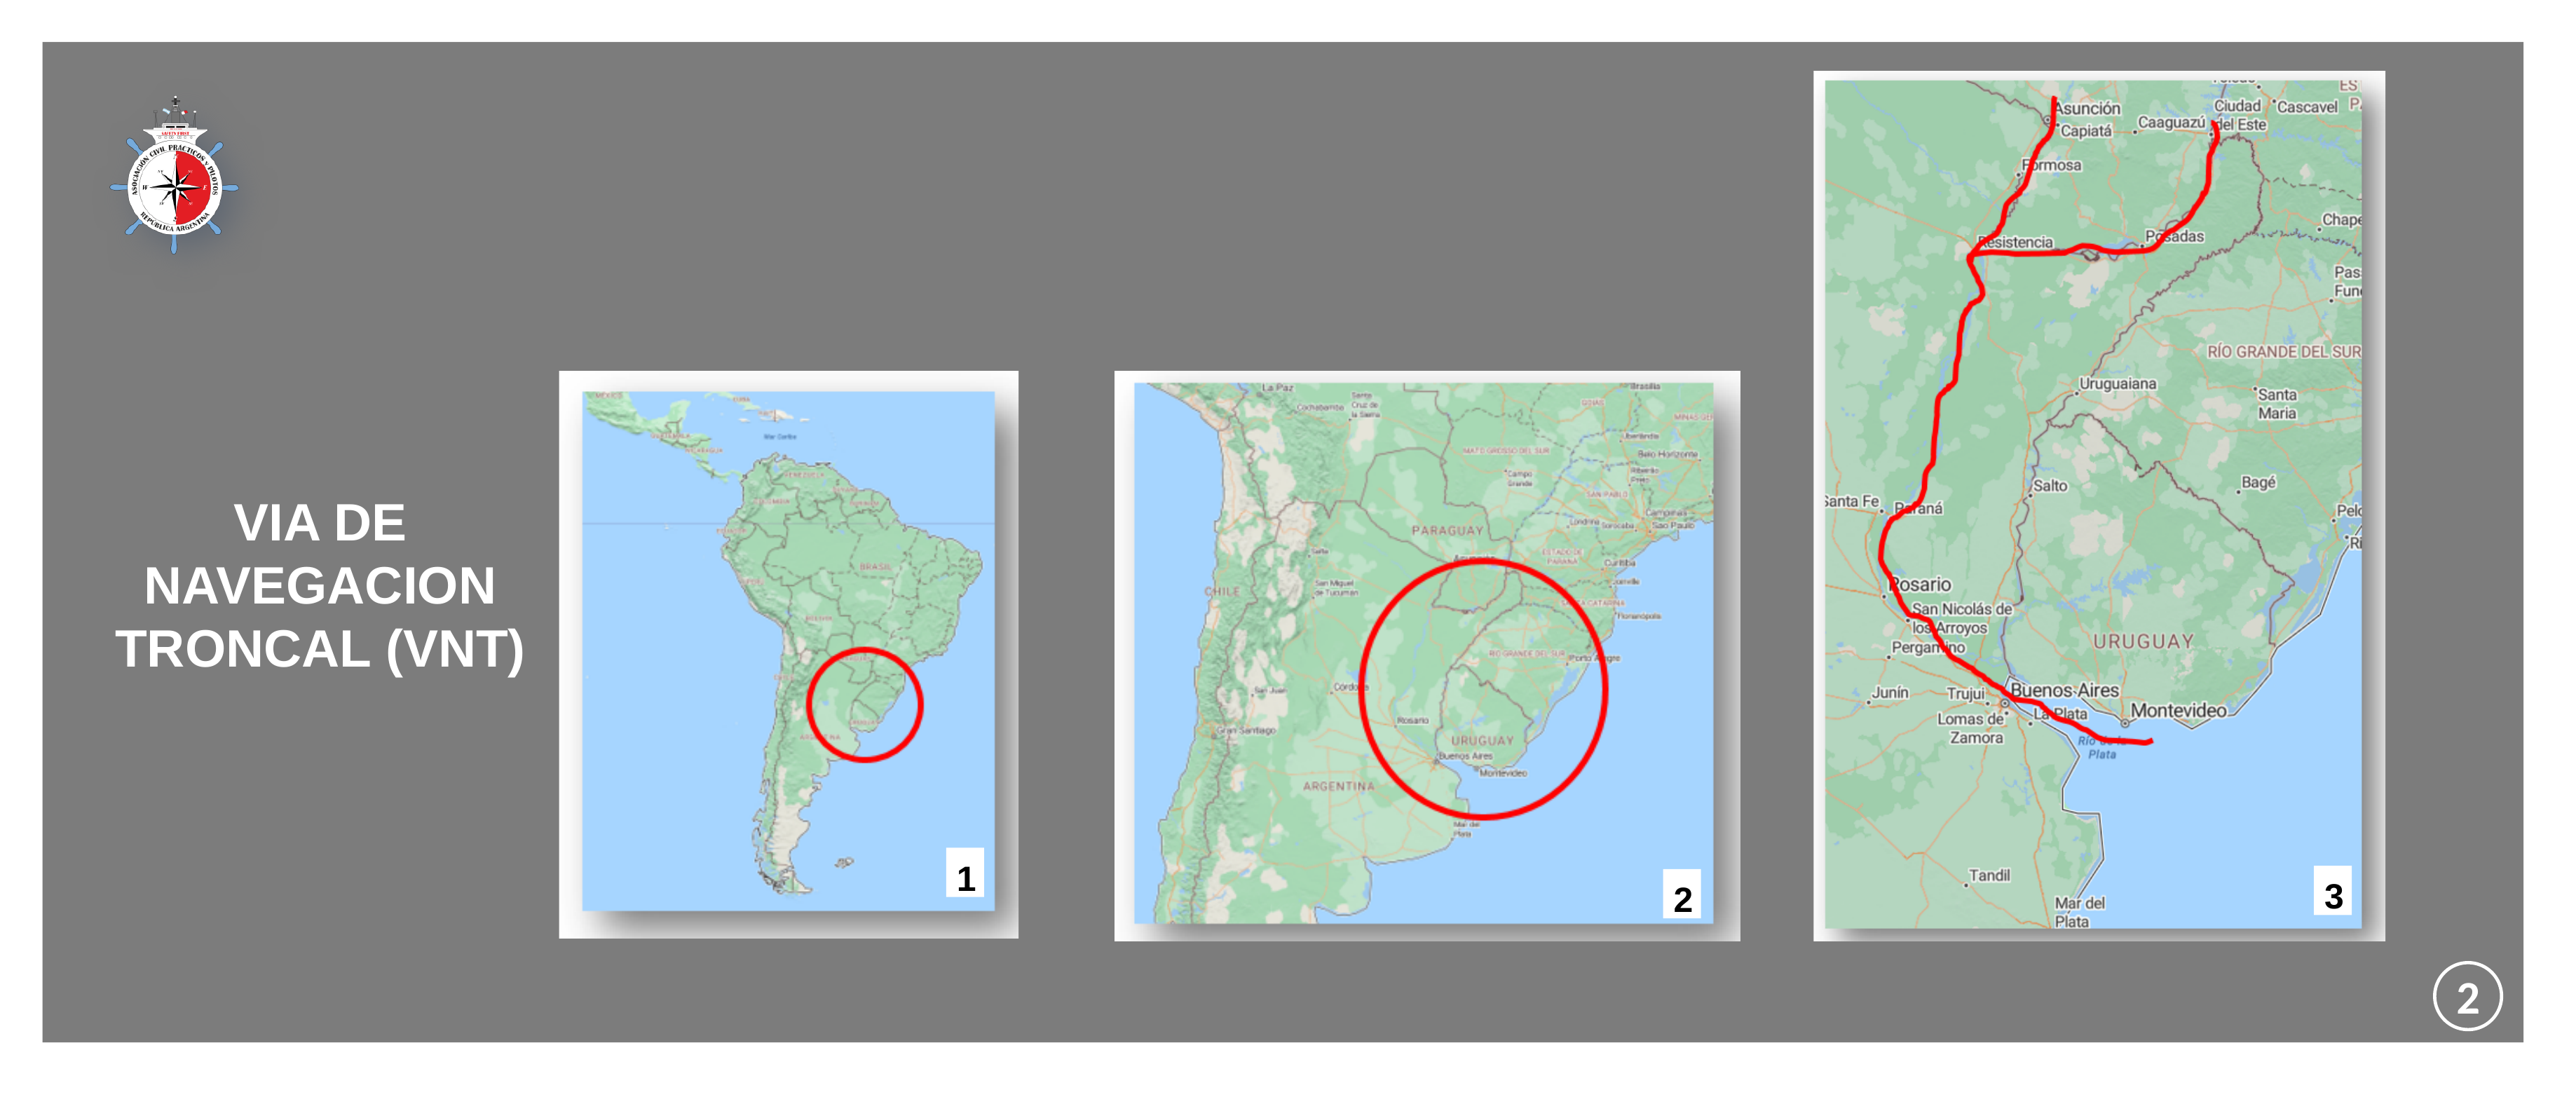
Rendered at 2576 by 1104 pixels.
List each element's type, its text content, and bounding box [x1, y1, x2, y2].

text_box [42, 41, 2524, 1043]
picture [1115, 371, 1740, 941]
picture [1813, 71, 2386, 941]
text_box VIA DE NAVEGACION TRONCAL (VNT) [42, 482, 559, 683]
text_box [2423, 962, 2513, 1030]
picture [559, 371, 1019, 939]
picture [109, 95, 239, 254]
